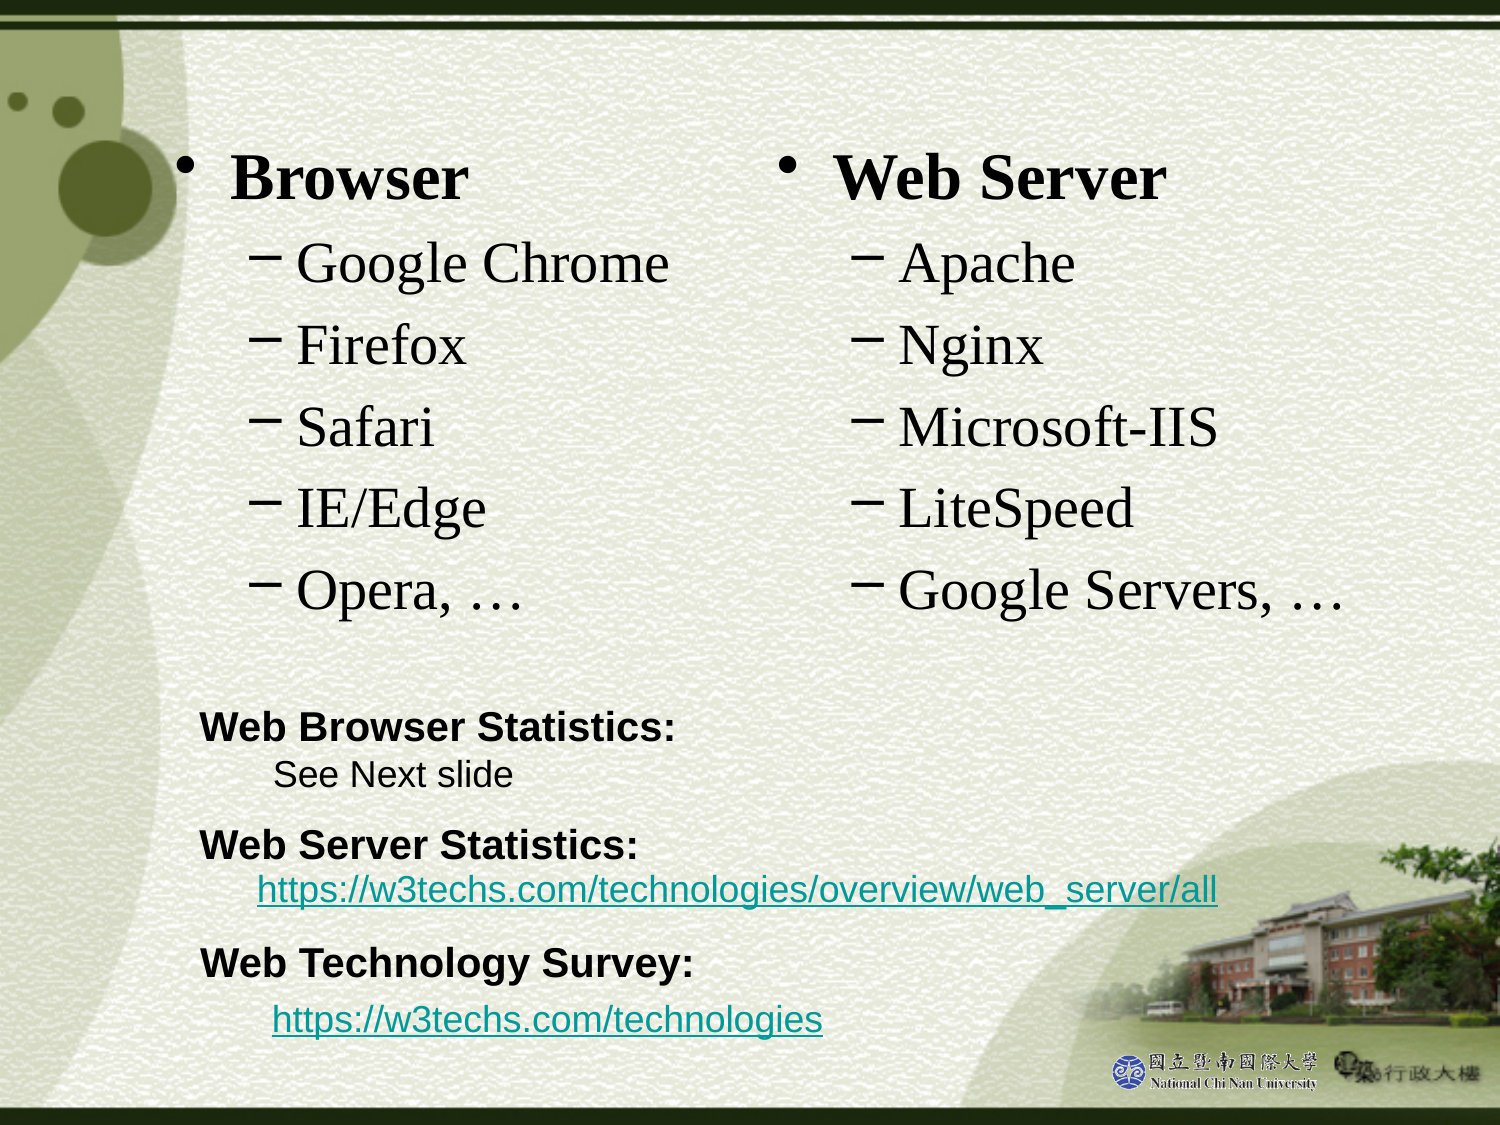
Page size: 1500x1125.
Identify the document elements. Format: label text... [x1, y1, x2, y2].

text_box Web Server Statistics: [184, 810, 667, 876]
picture [0, 0, 1500, 1125]
text_box Web Technology Survey: [185, 928, 722, 994]
text_box Web Browser Statistics: See Next slide [184, 692, 704, 803]
list Web Server Apache Nginx Microsoft-IIS LiteSpeed Google Servers, … [761, 125, 1423, 669]
text_box https://w3techs.com/technologies/overview/web_server/all [242, 857, 1252, 918]
list Browser Google Chrome Firefox Safari IE/Edge Opera, … [159, 125, 857, 847]
text_box https://w3techs.com/technologies [257, 987, 839, 1048]
